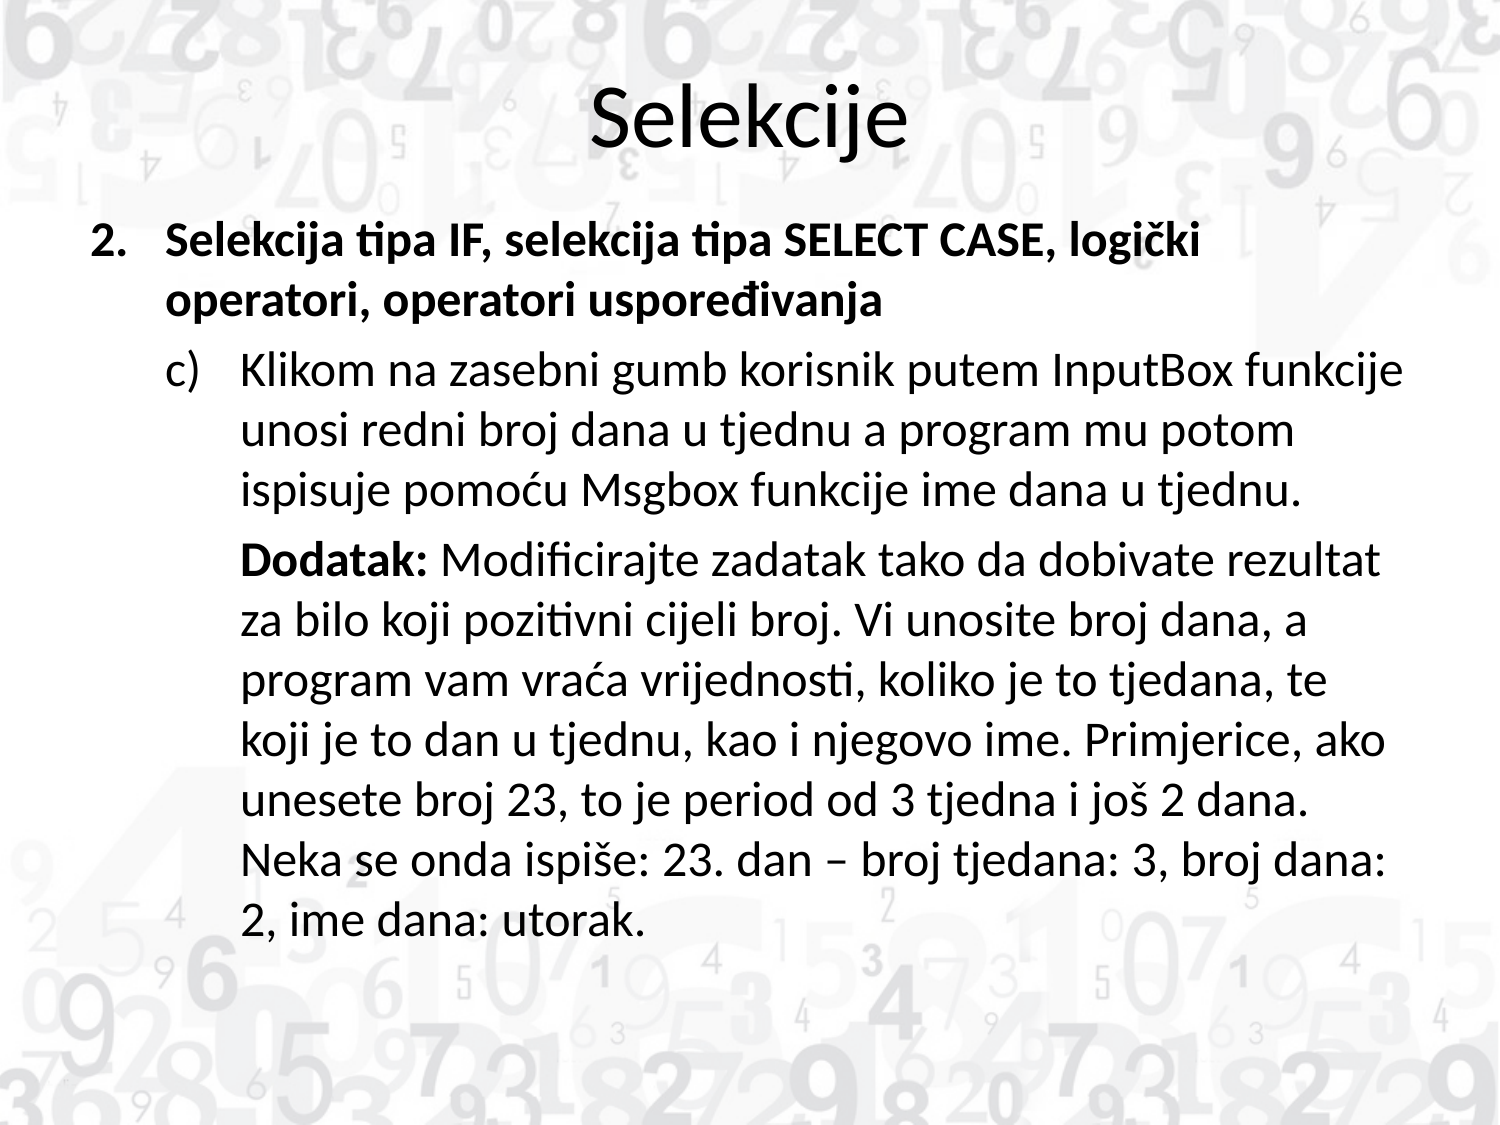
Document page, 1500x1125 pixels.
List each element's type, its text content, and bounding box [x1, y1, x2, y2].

picture [0, 0, 1500, 370]
list Selekcija tipa IF, selekcija tipa SELECT CASE, logički operatori, operatori uspoređivanja Klikom na zasebni gumb korisnik putem InputBox funkcije unosi redni broj dana u tjednu a program mu potom ispisuje pomoću Msgbox funkcije ime dana u tjednu. Dodatak: Modificirajte zadatak tako da dobivate rezultat za bilo koji pozitivni cijeli broj. Vi unosite broj dana, a program vam vraća vrijednosti, koliko je to tjedana, te koji je to dan u tjednu, kao i njegovo ime. Primjerice, ako unesete broj 23, to je period od 3 tjedna i još 2 dana. Neka se onda ispiše: 23. dan – broj tjedana: 3, broj dana: 2, ime dana: utorak. [75, 378, 1425, 753]
picture [0, 754, 1500, 1125]
